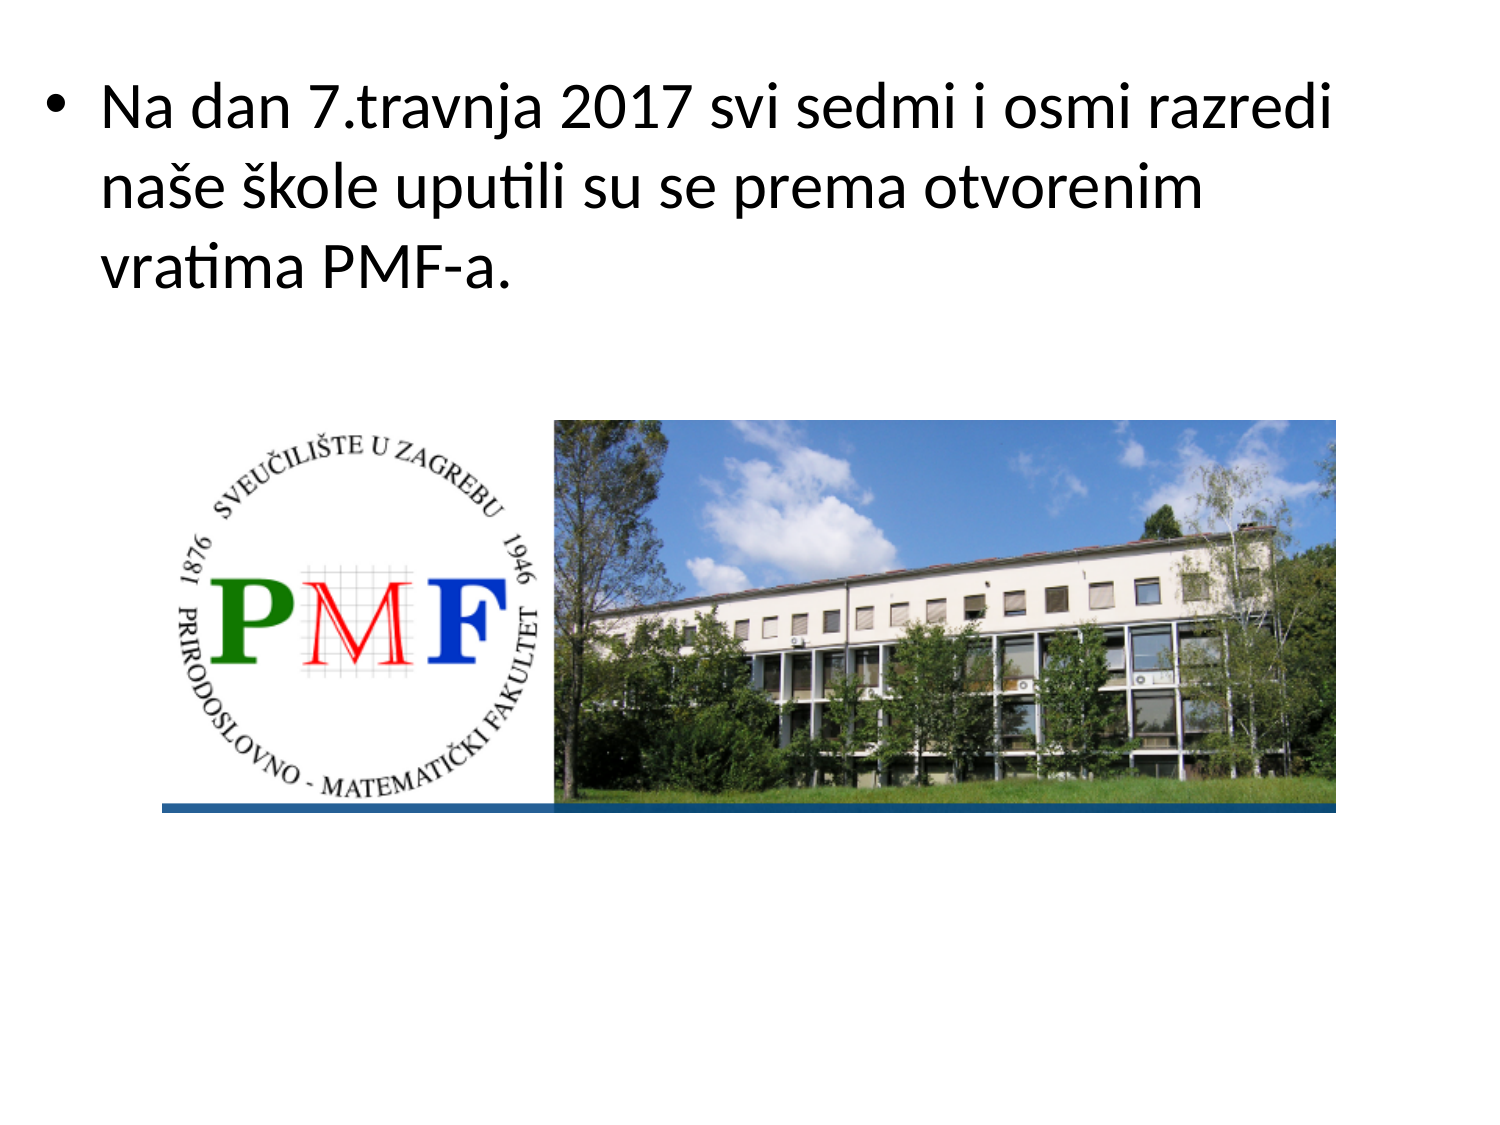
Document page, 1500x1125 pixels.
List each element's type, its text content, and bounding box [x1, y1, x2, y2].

picture [162, 420, 1337, 814]
list Na dan 7.travnja 2017 svi sedmi i osmi razredi naše škole uputili su se prema otvorenim vratima PMF-a. [29, 54, 1414, 1076]
